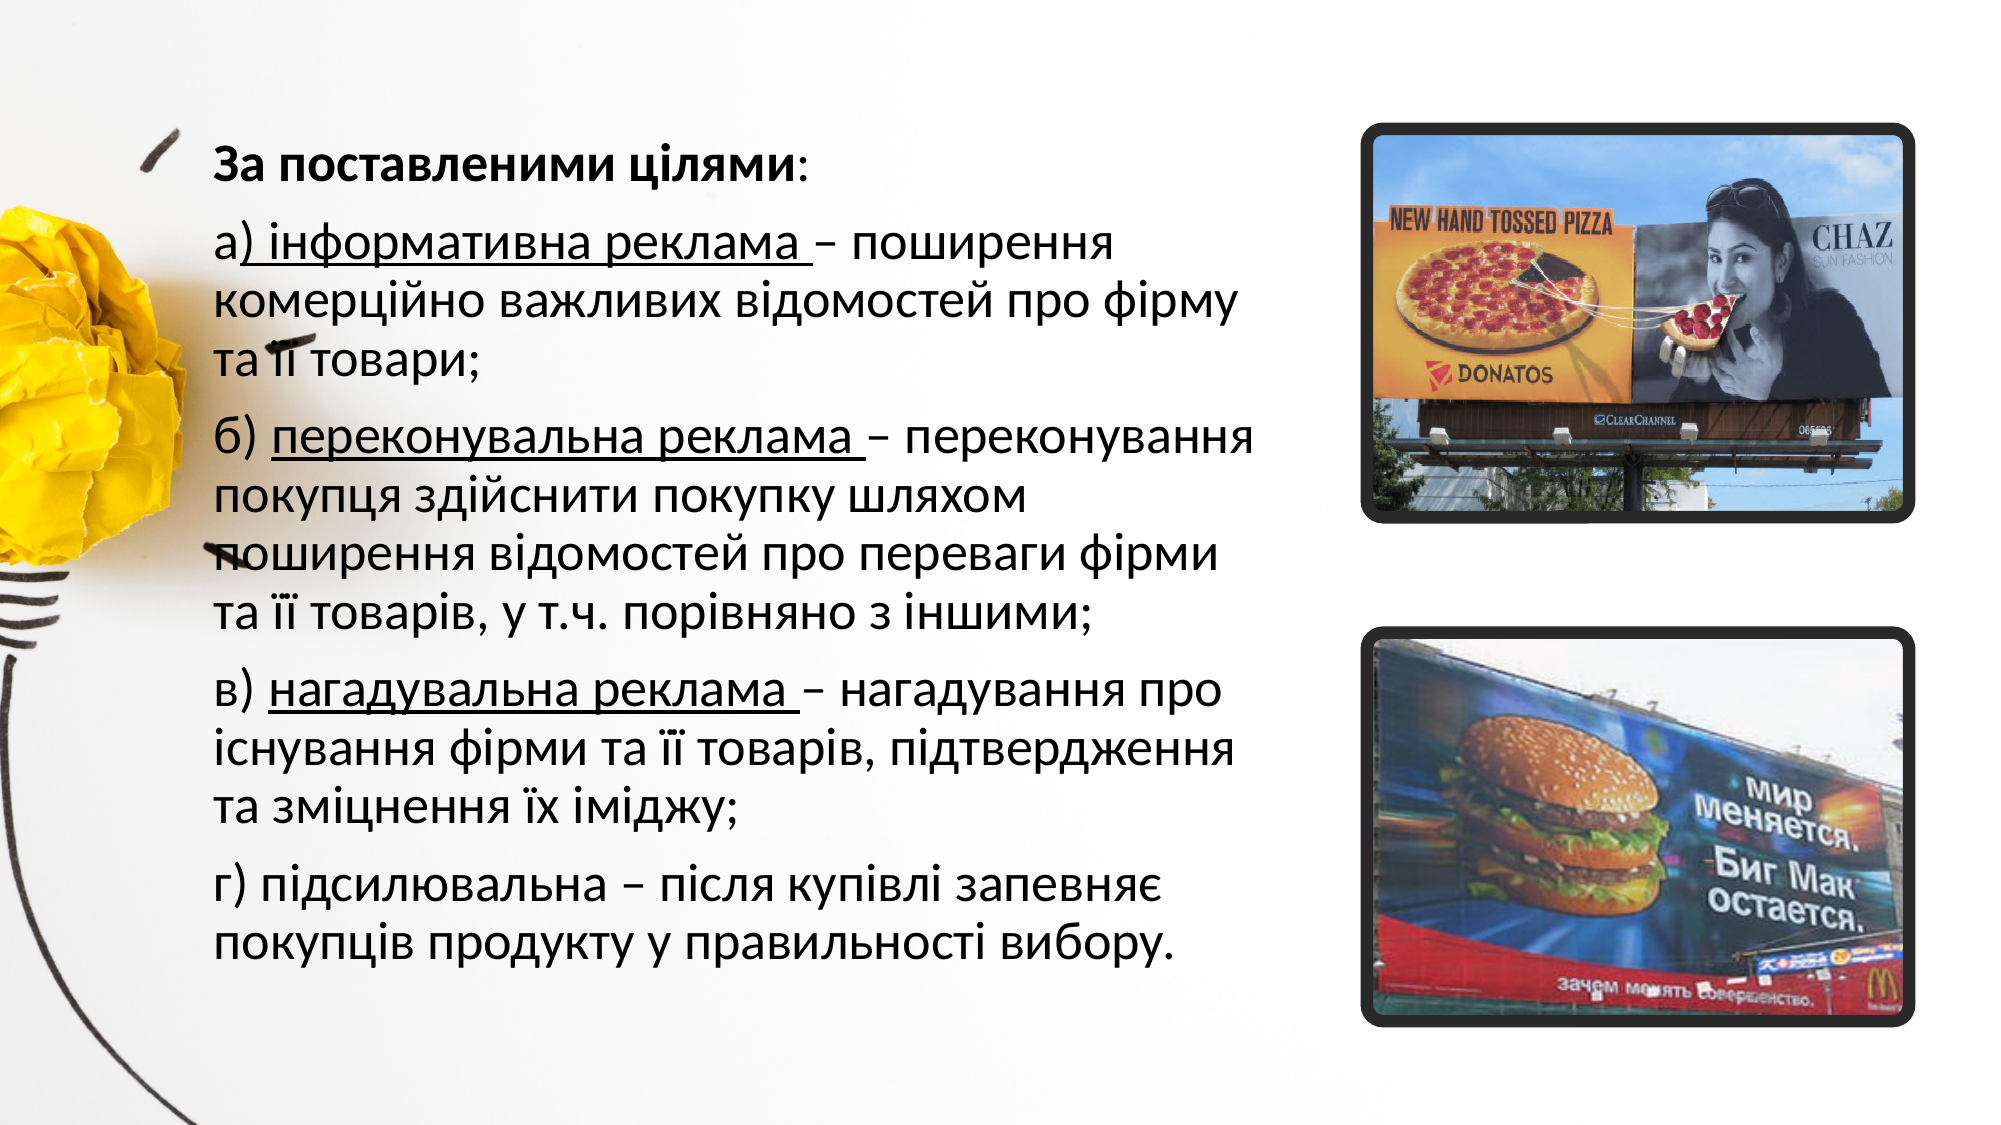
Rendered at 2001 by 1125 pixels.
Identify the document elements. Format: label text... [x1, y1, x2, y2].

picture [0, 0, 1910, 1125]
list За поставленими цілями: а) інформативна реклама – поширення комерційно важливих відомостей про фірму та її товари; б) переконувальна реклама – переконування покупця здійснити покупку шляхом поширення відомостей про переваги фірми та її товарів, у т.ч. порівняно з іншими; в) нагадувальна реклама – нагадування про існування фірми та її товарів, підтвердження та зміцнення їх іміджу; г) підсилювальна – після купівлі запевняє покупців продукту у правильності вибору. [199, 127, 1295, 991]
